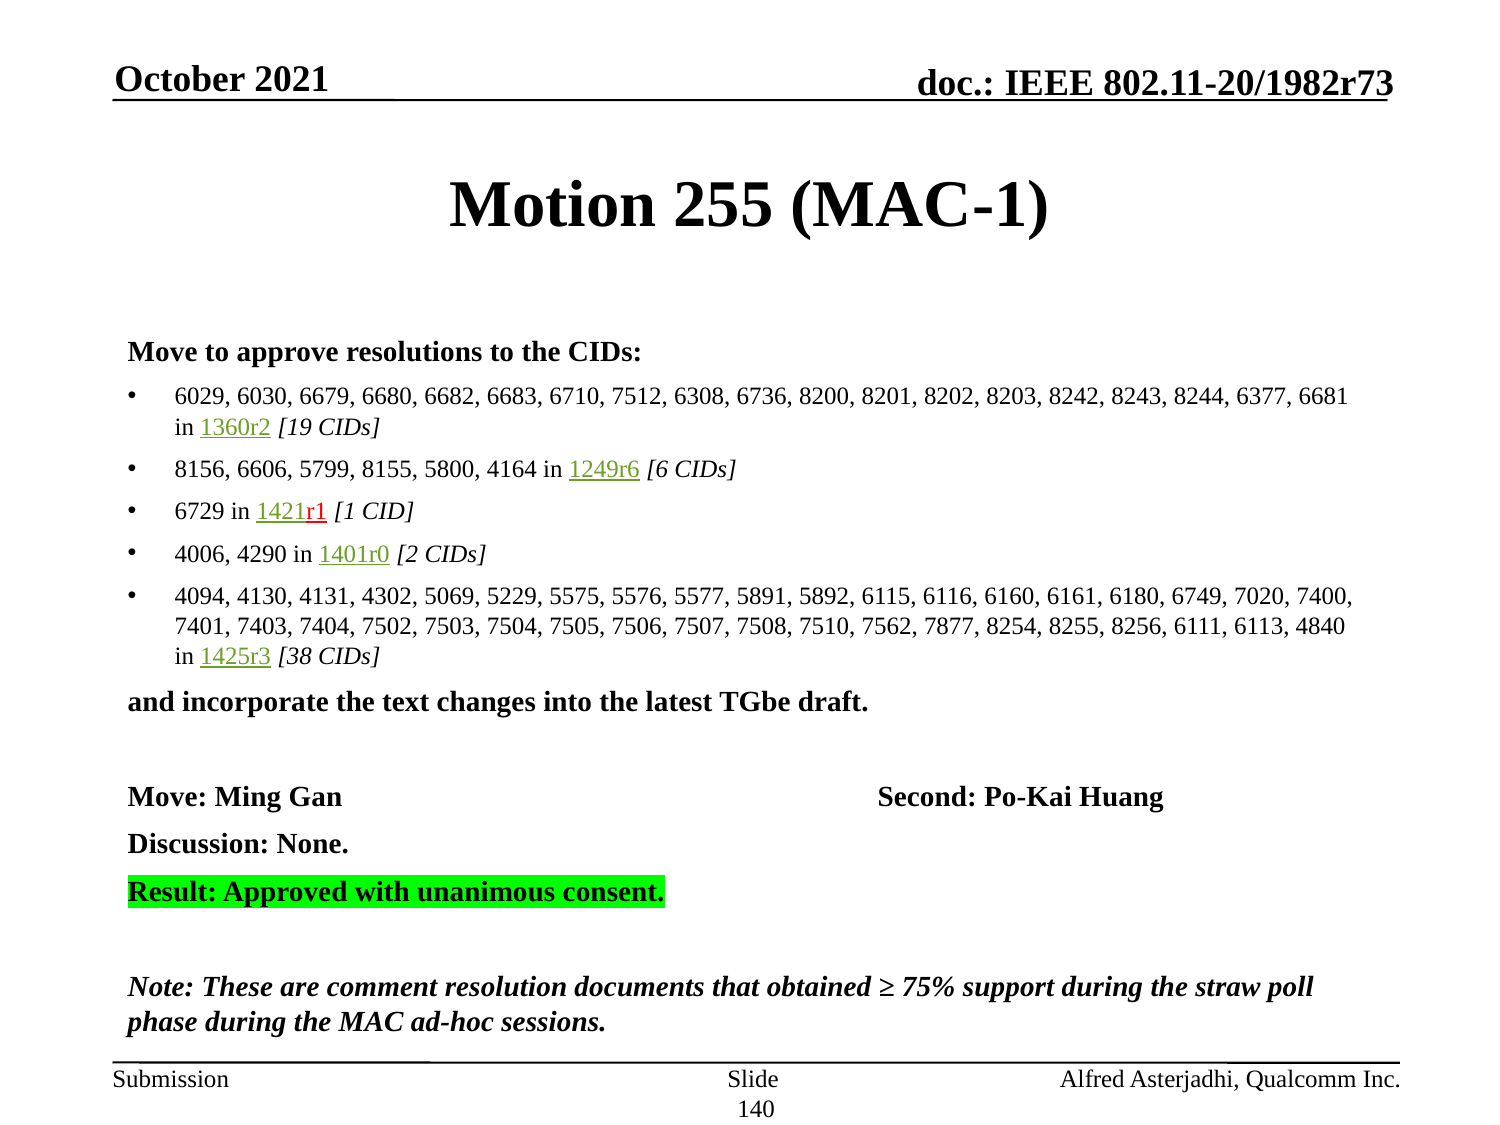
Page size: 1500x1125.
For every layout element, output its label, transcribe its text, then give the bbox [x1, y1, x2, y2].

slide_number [114, 54, 423, 100]
footer Alfred Asterjadhi, Qualcomm Inc. [878, 1061, 1402, 1093]
list Move to approve resolutions to the CIDs: 6029, 6030, 6679, 6680, 6682, 6683, 6710, 7512, 6308, 6736, 8200, 8201, 8202, 8203, 8242, 8243, 8244, 6377, 6681 in 1360r2 [19 CIDs] 8156, 6606, 5799, 8155, 5800, 4164 in 1249r6 [6 CIDs] 6729 in 1421r1 [1 CID] 4006, 4290 in 1401r0 [2 CIDs] 4094, 4130, 4131, 4302, 5069, 5229, 5575, 5576, 5577, 5891, 5892, 6115, 6116, 6160, 6161, 6180, 6749, 7020, 7400, 7401, 7403, 7404, 7502, 7503, 7504, 7505, 7506, 7507, 7508, 7510, 7562, 7877, 8254, 8255, 8256, 6111, 6113, 4840 in 1425r3 [38 CIDs] and incorporate the text changes into the latest TGbe draft. Move: Ming Gan Second: Po-Kai Huang Discussion: None. Result: Approved with unanimous consent. Note: These are comment resolution documents that obtained ≥ 75% support during the straw poll phase during the MAC ad-hoc sessions. [112, 324, 1388, 1063]
slide_number Slide 140 [712, 1061, 800, 1123]
title Motion 255 (MAC-1) [112, 112, 1388, 288]
